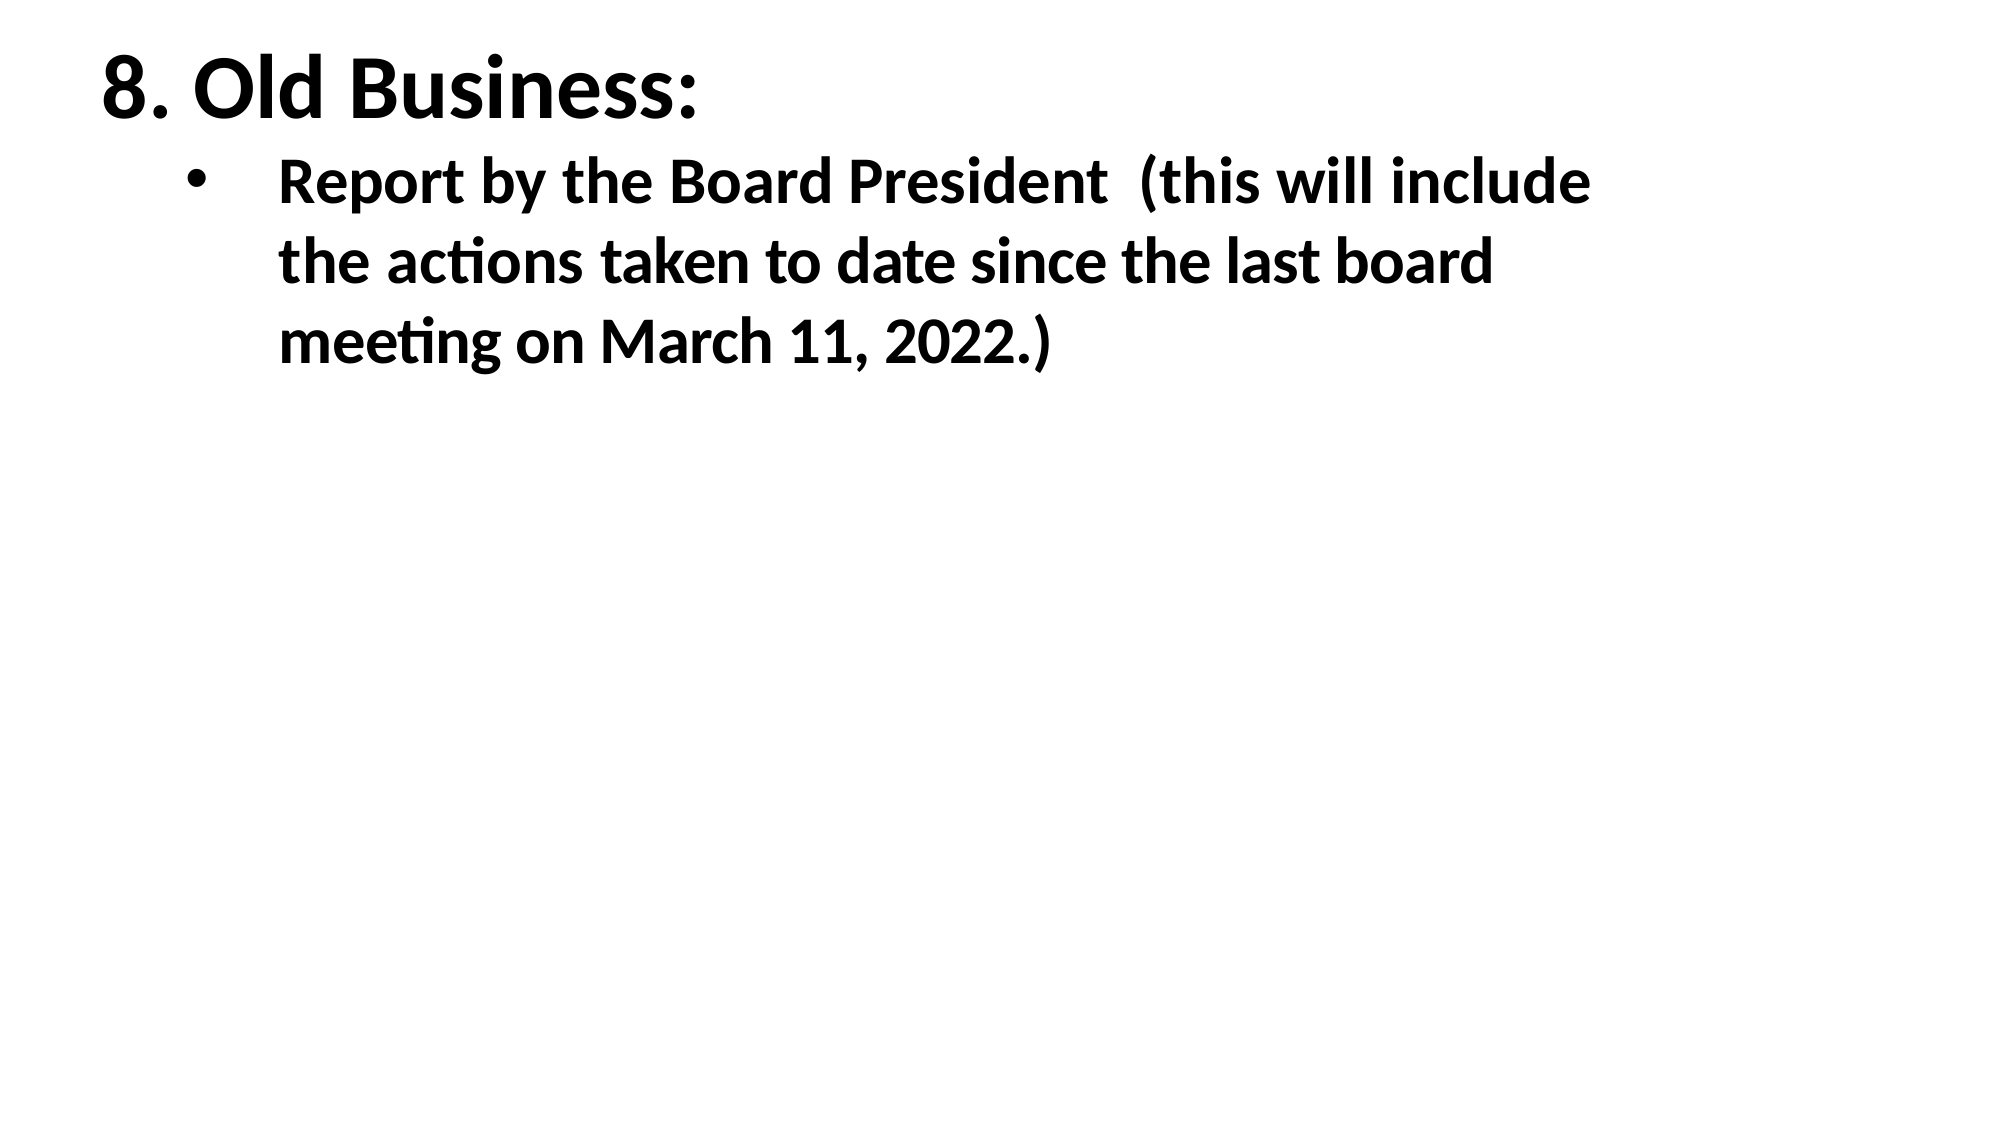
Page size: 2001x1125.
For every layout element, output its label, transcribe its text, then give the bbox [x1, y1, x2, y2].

text_box Old Business: Report by the Board President (this will include the actions taken to date since the last board meeting on March 11, 2022.) [99, 24, 1675, 1008]
